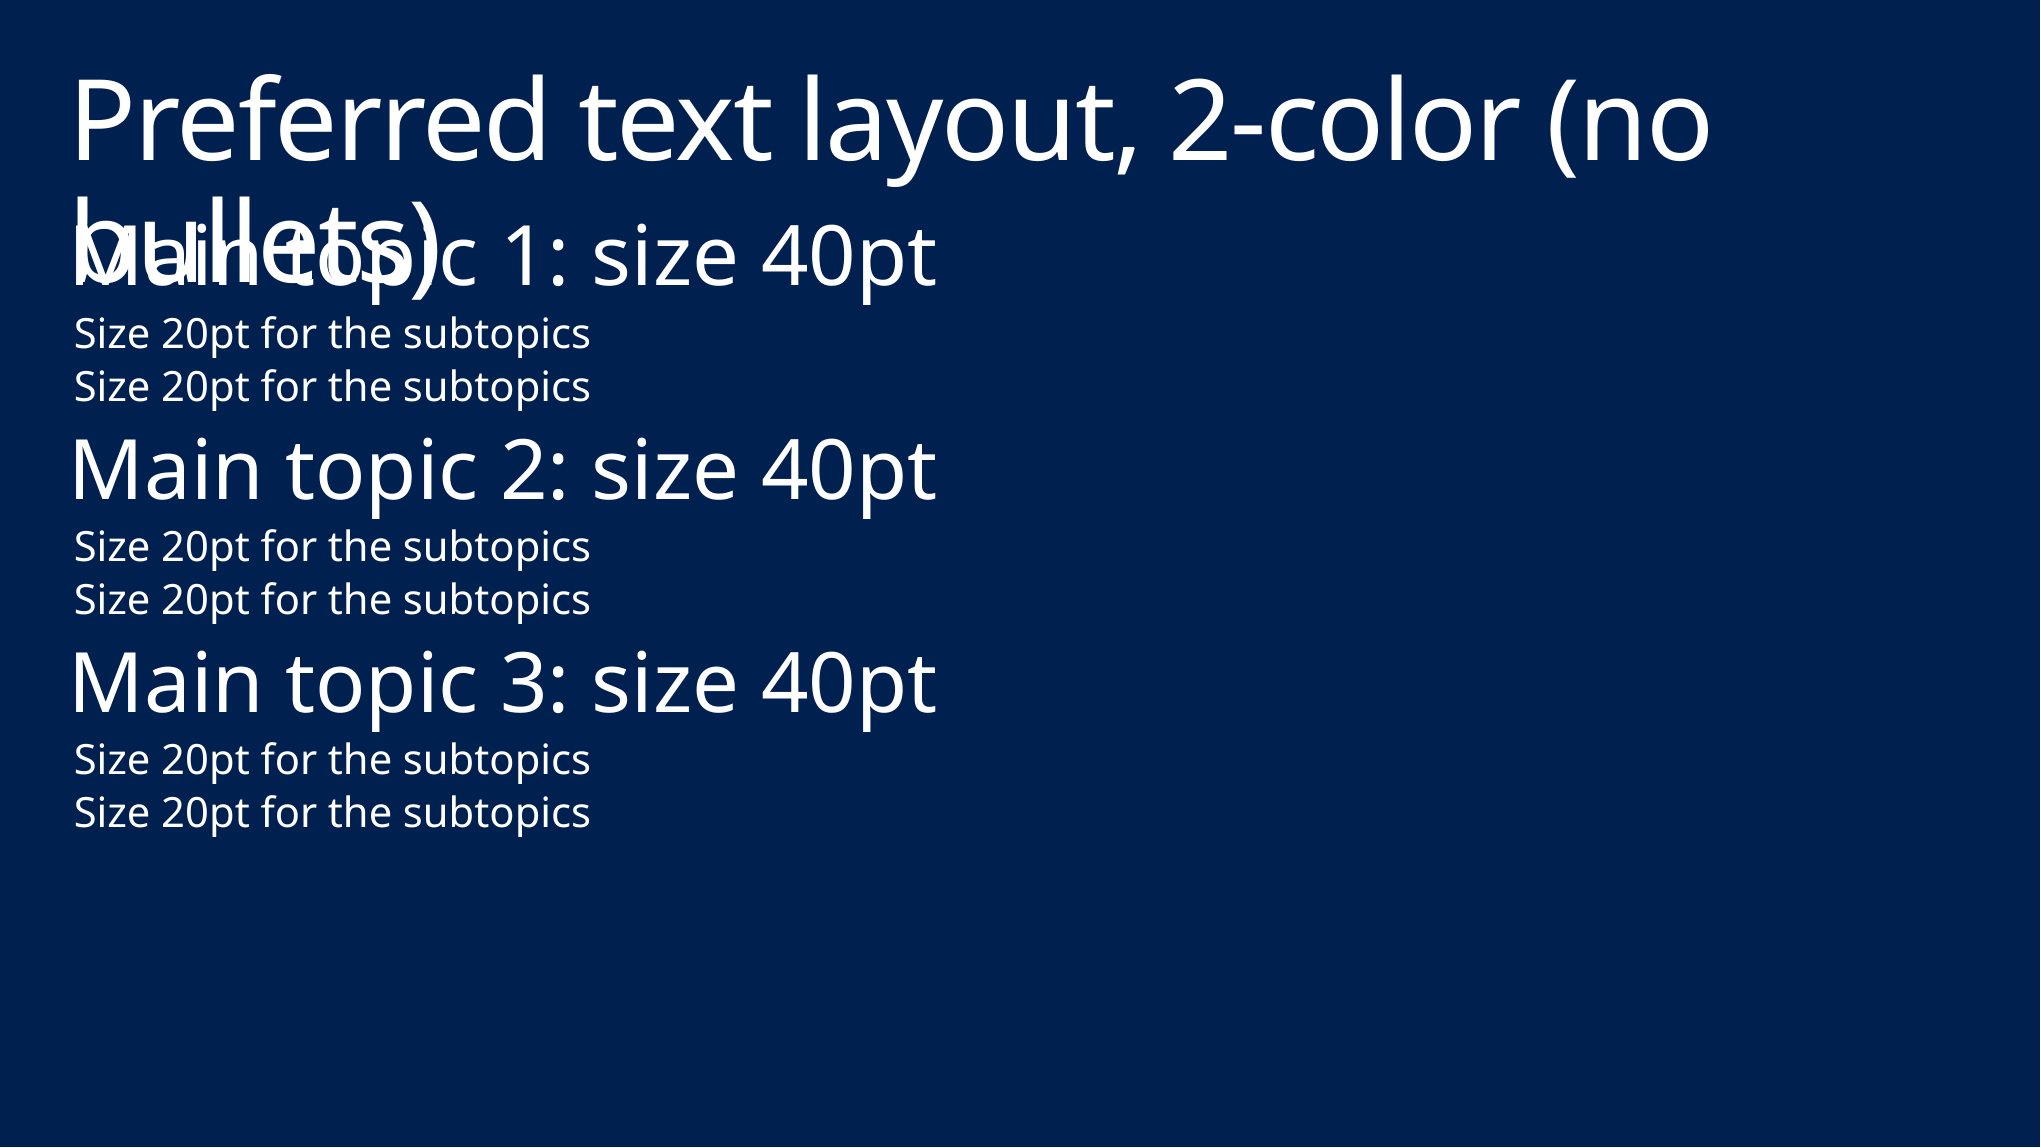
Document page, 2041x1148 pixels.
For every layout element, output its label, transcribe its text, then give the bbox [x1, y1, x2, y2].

title Preferred text layout, 2-color (no bullets) [45, 48, 1996, 198]
list Main topic 1: size 40pt Size 20pt for the subtopics Size 20pt for the subtopics Main topic 2: size 40pt Size 20pt for the subtopics Size 20pt for the subtopics Main topic 3: size 40pt Size 20pt for the subtopics Size 20pt for the subtopics [45, 198, 1996, 537]
